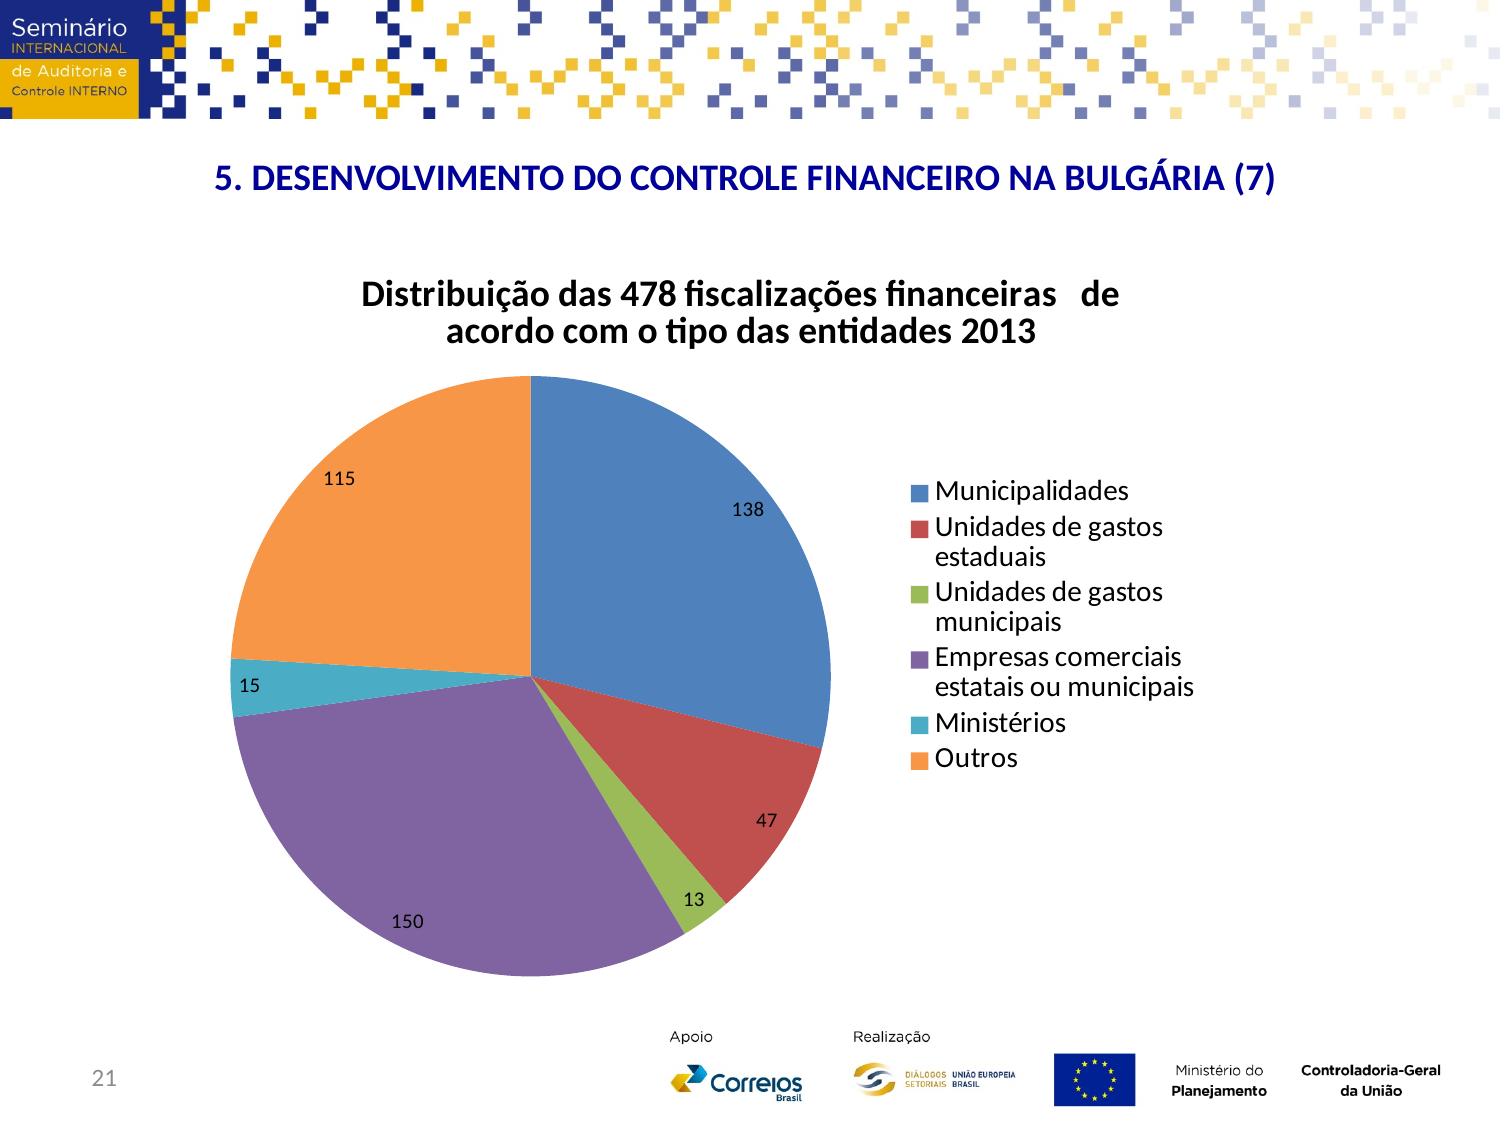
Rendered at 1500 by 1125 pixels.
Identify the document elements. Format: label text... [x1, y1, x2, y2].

slide_number 21 [76, 1046, 427, 1107]
text_box 5. DESENVOLVIMENTO DO CONTROLE FINANCEIRO NA BULGÁRIA (7) [157, 145, 1351, 206]
chart [182, 255, 1223, 1000]
picture [0, 0, 1500, 119]
picture [651, 1009, 1447, 1125]
